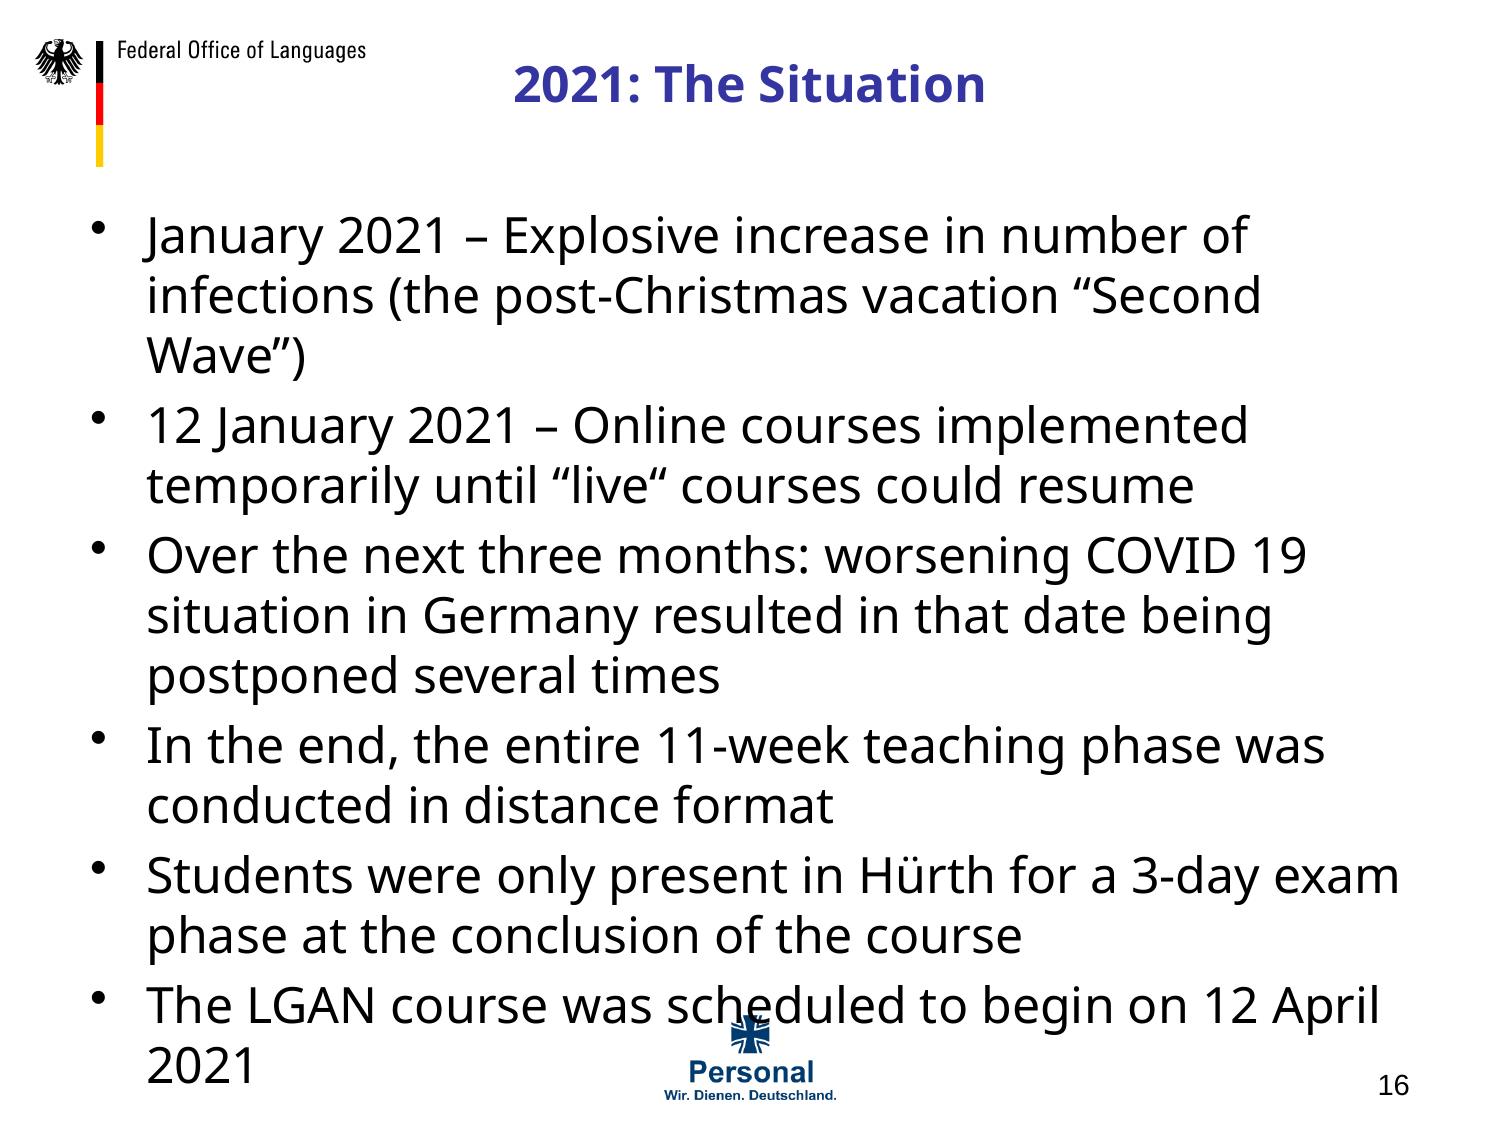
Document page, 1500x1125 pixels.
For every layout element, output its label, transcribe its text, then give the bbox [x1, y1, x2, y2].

list January 2021 – Explosive increase in number of infections (the post-Christmas vacation “Second Wave”) 12 January 2021 – Online courses implemented temporarily until “live“ courses could resume Over the next three months: worsening COVID 19 situation in Germany resulted in that date being postponed several times In the end, the entire 11-week teaching phase was conducted in distance format Students were only present in Hürth for a 3-day exam phase at the conclusion of the course The LGAN course was scheduled to begin on 12 April 2021 [75, 196, 1425, 970]
slide_number 16 [1074, 1058, 1425, 1125]
title 2021: The Situation [75, 45, 1425, 179]
picture [664, 1015, 836, 1100]
picture [0, 0, 425, 209]
